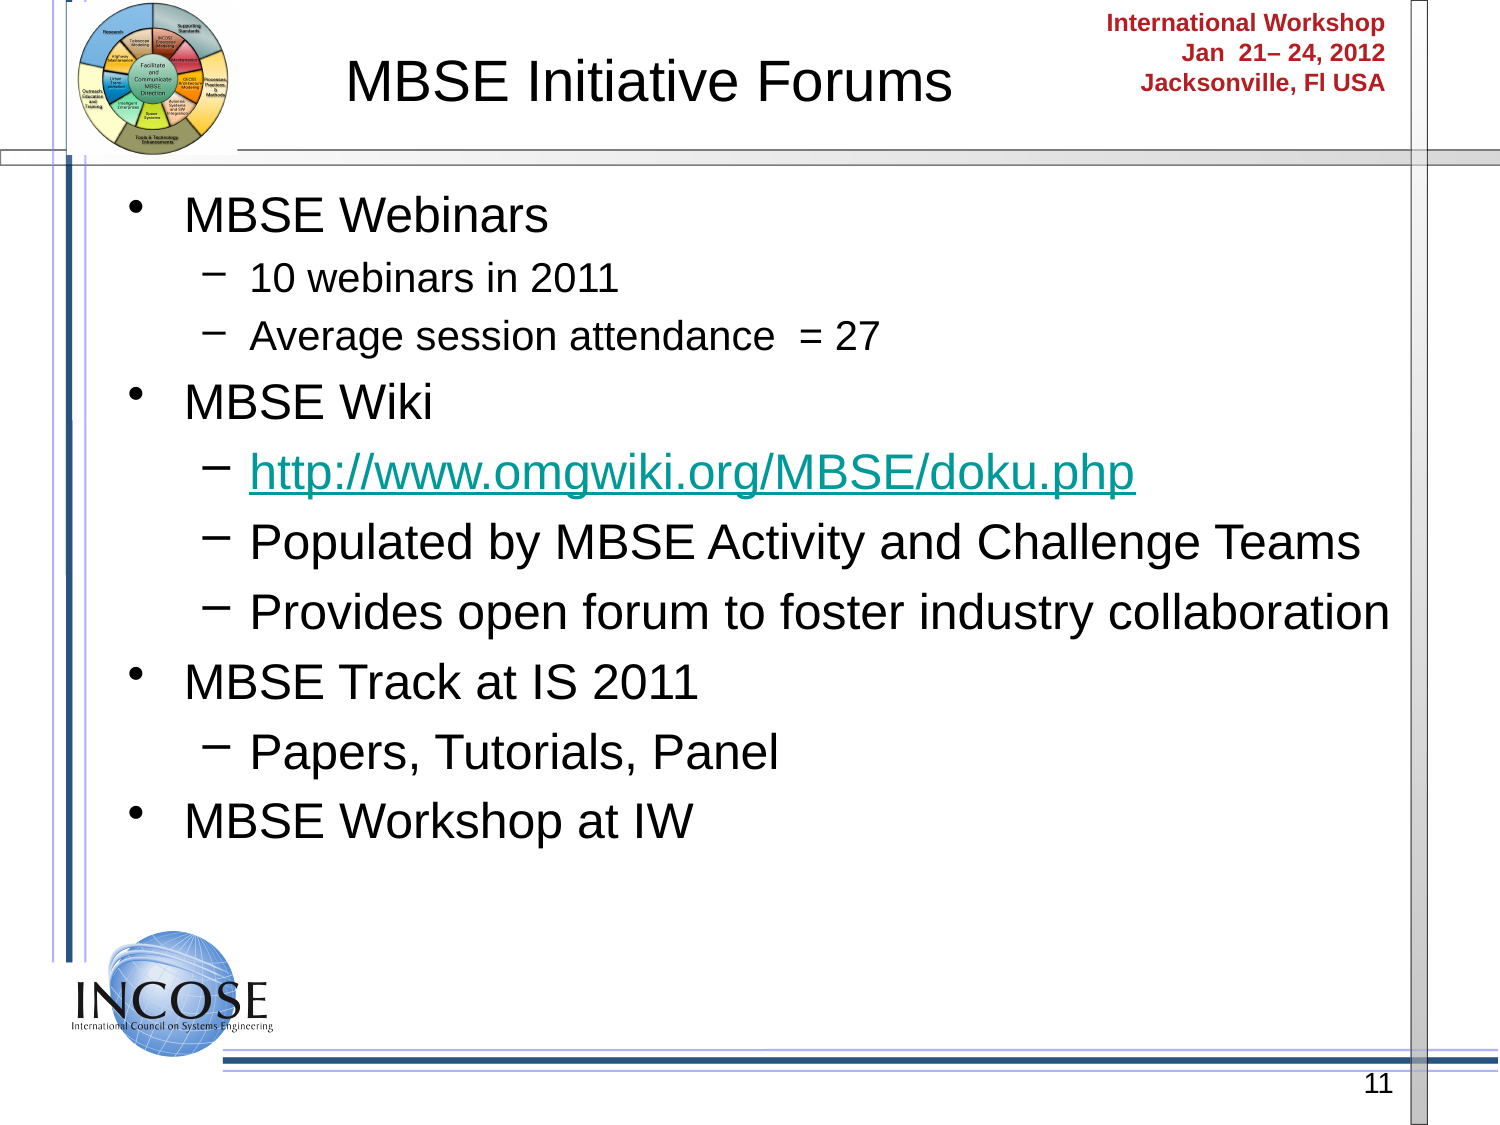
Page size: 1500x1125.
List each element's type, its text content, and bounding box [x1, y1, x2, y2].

picture [72, 931, 273, 1057]
title MBSE Initiative Forums [137, 0, 1163, 157]
list MBSE Webinars 10 webinars in 2011 Average session attendance = 27 MBSE Wiki http://www.omgwiki.org/MBSE/doku.php Populated by MBSE Activity and Challenge Teams Provides open forum to foster industry collaboration MBSE Track at IS 2011 Papers, Tutorials, Panel MBSE Workshop at IW [112, 174, 1438, 976]
slide_number 11 [1312, 1057, 1410, 1125]
